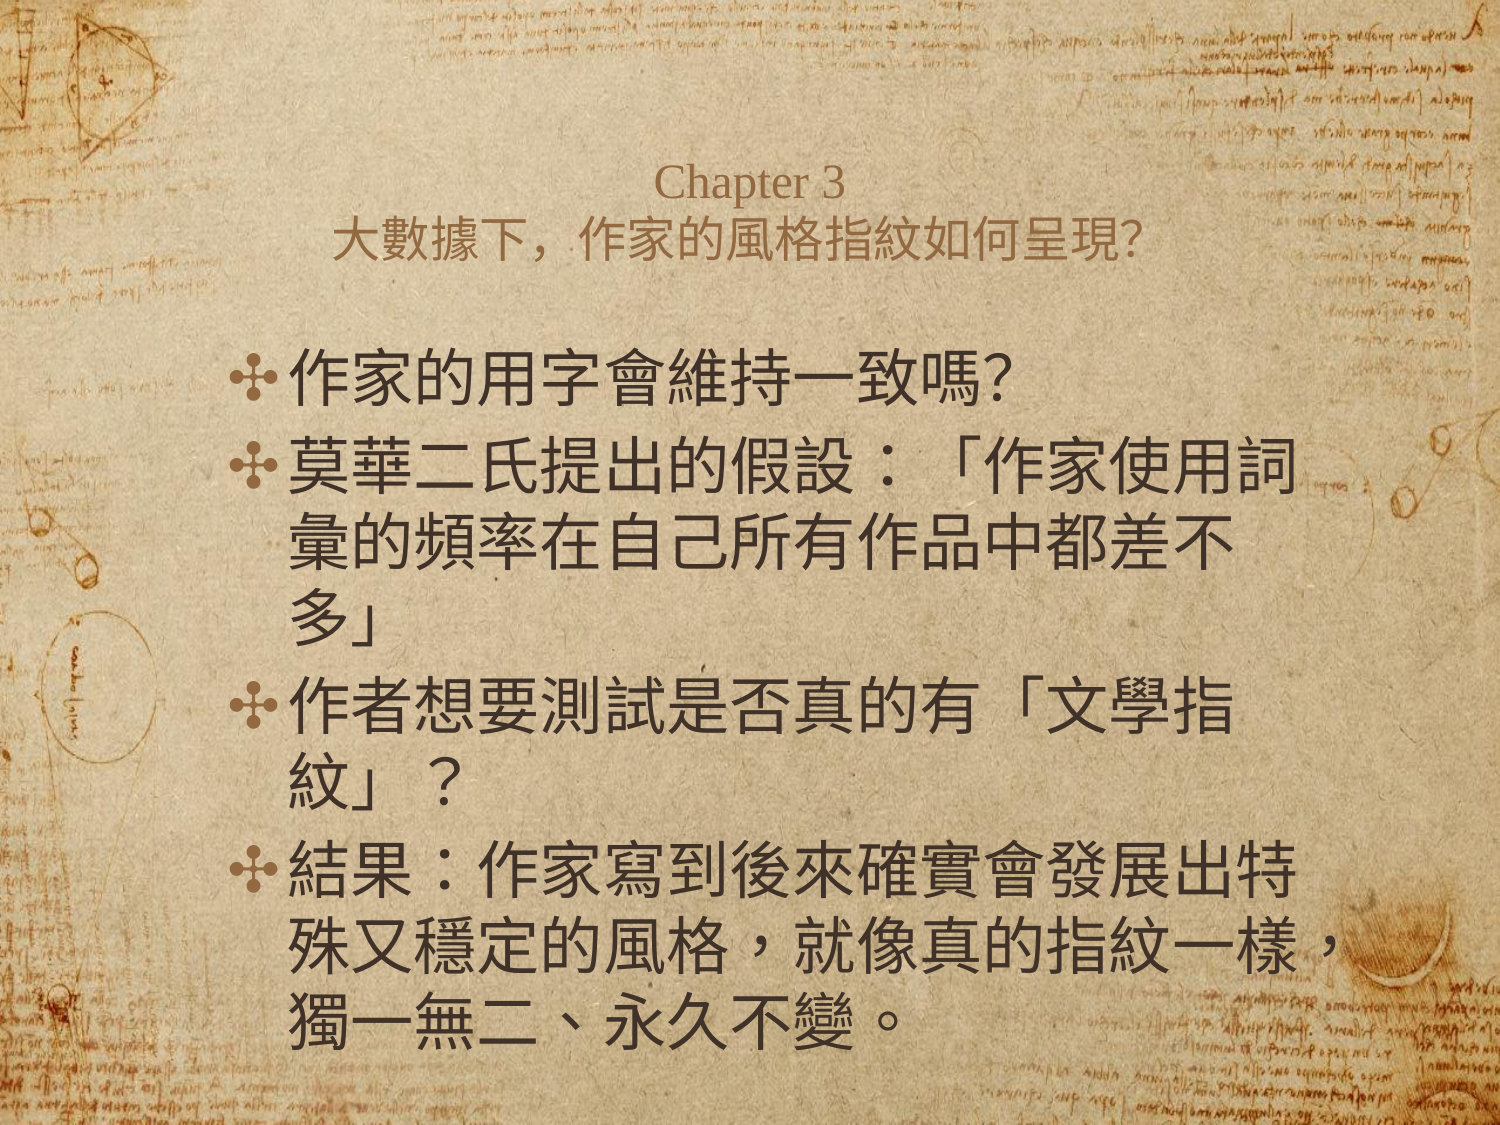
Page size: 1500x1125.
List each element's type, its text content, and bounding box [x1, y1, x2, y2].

picture [0, 0, 1500, 1125]
title Chapter 3 大數據下，作家的風格指紋如何呈現？ [309, 95, 1191, 283]
list 作家的用字會維持一致嗎？ 莫華二氏提出的假設：「作家使用詞彙的頻率在自己所有作品中都差不多」 作者想要測試是否真的有「文學指紋」？ 結果：作家寫到後來確實會發展出特殊又穩定的風格，就像真的指紋一樣，獨一無二、永久不變。 [200, 323, 1362, 1078]
